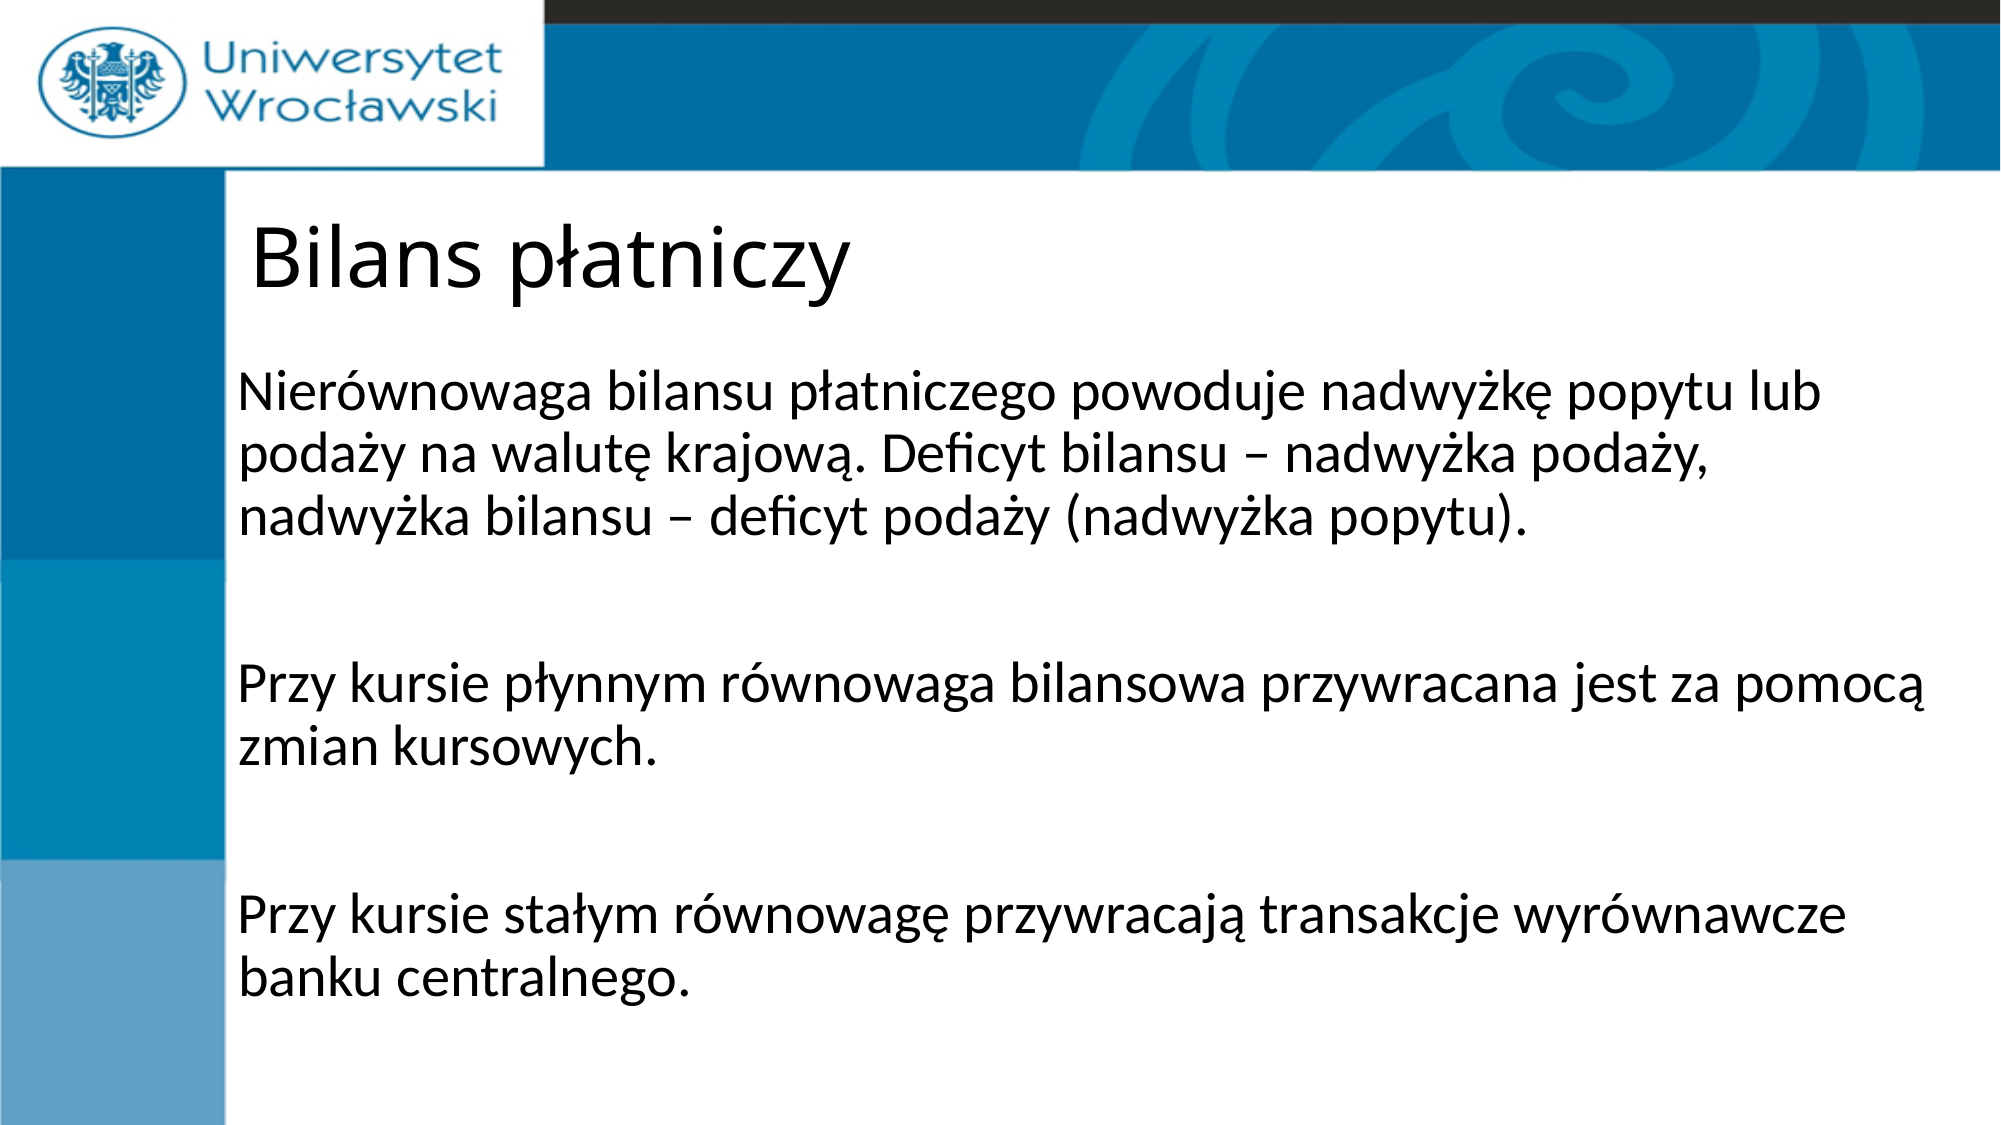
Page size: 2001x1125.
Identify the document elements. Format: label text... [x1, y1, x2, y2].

title Bilans płatniczy [234, 176, 1932, 345]
list Nierównowaga bilansu płatniczego powoduje nadwyżkę popytu lub podaży na walutę krajową. Deficyt bilansu – nadwyżka podaży, nadwyżka bilansu – deficyt podaży (nadwyżka popytu). Przy kursie płynnym równowaga bilansowa przywracana jest za pomocą zmian kursowych. Przy kursie stałym równowagę przywracają transakcje wyrównawcze banku centralnego. [222, 352, 1948, 1066]
picture [0, 0, 2001, 1125]
